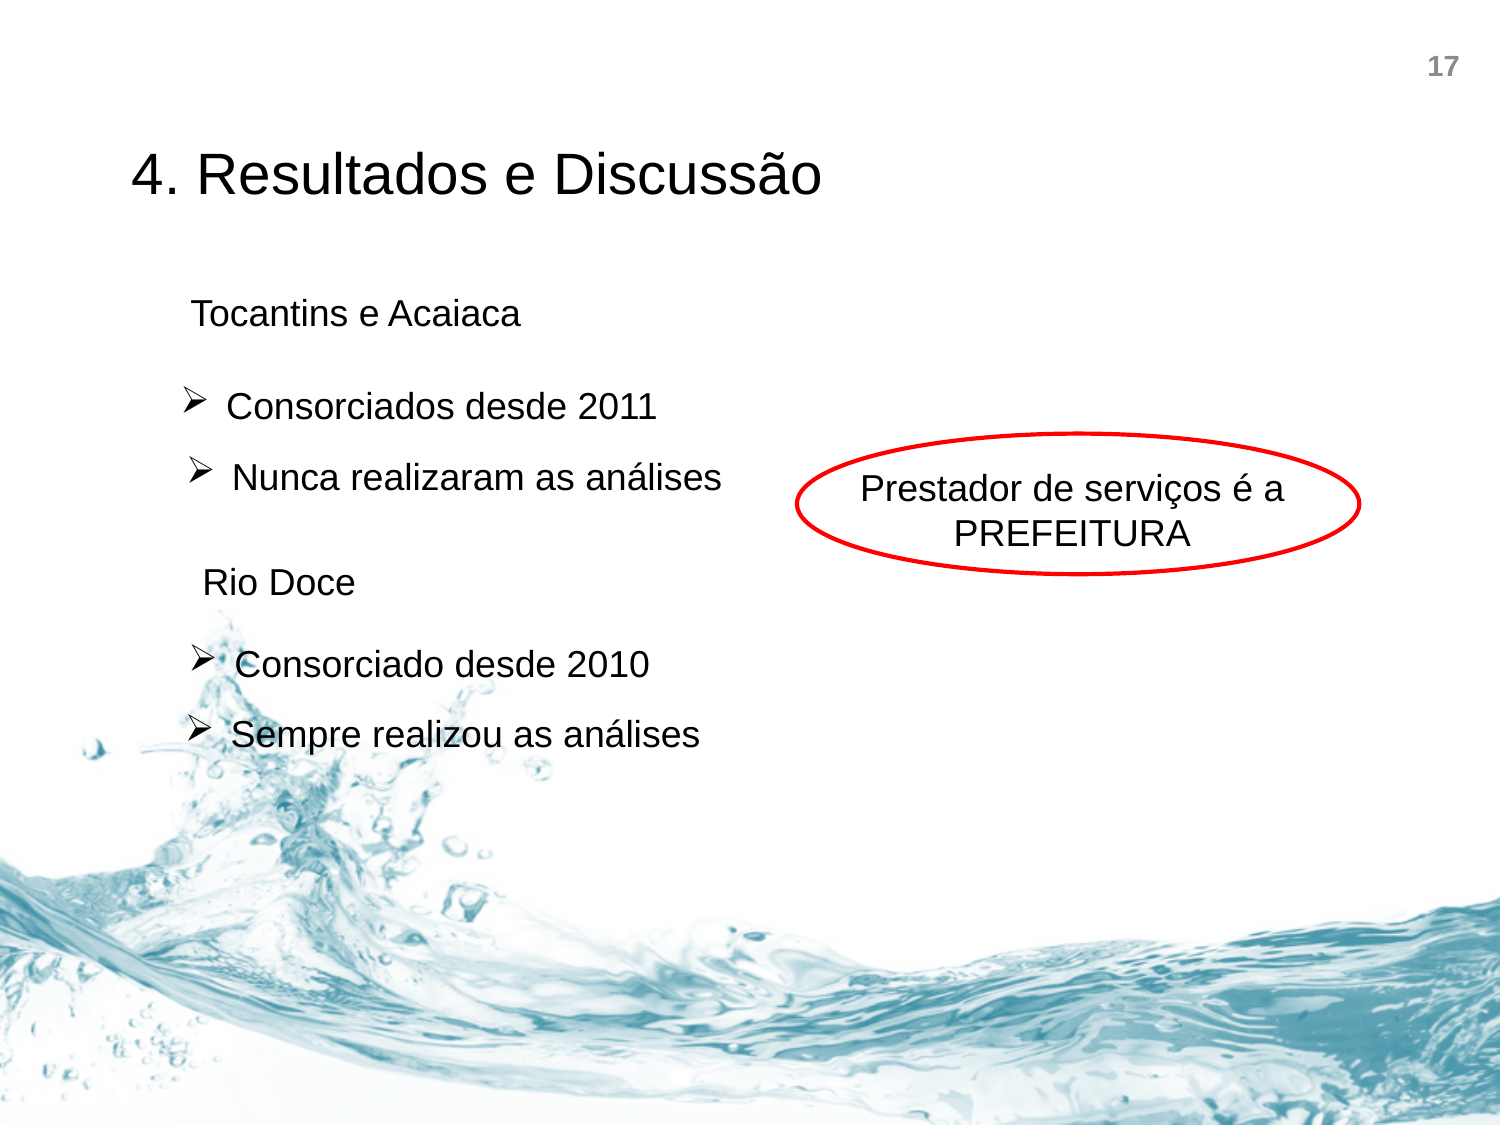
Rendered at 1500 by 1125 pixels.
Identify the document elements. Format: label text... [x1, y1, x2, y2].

text_box Consorciados desde 2011 [128, 374, 715, 435]
text_box Nunca realizaram as análises [140, 445, 774, 505]
text_box Rio Doce [187, 550, 387, 609]
text_box 4. Resultados e Discussão [117, 128, 1020, 214]
text_box Tocantins e Acaiaca [175, 281, 563, 341]
picture [0, 610, 1500, 1125]
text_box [796, 433, 1360, 575]
slide_number 17 [1125, 35, 1475, 95]
